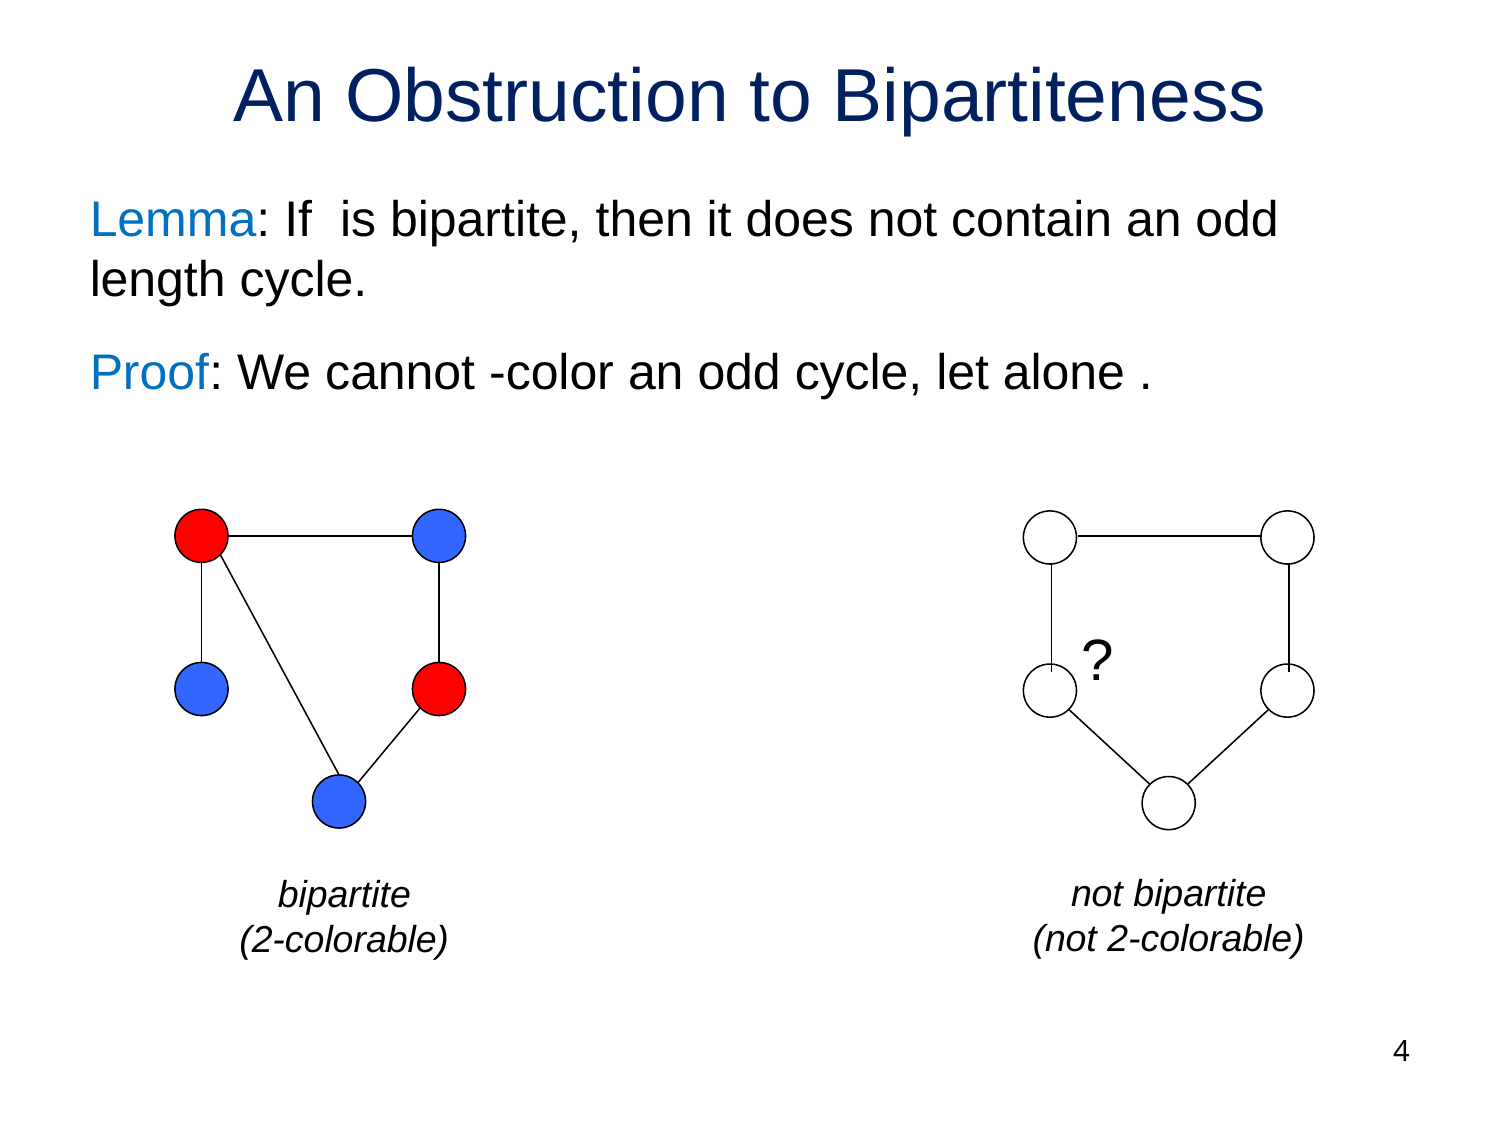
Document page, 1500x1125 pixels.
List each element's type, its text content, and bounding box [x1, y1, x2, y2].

text_box [1023, 664, 1075, 718]
text_box [1142, 776, 1196, 830]
text_box [1023, 510, 1077, 565]
text_box [174, 662, 215, 716]
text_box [357, 707, 421, 783]
title An Obstruction to Bipartiteness [75, 39, 1425, 227]
slide_number 4 [1074, 1024, 1425, 1103]
text_box [174, 509, 229, 563]
text_box not bipartite (not 2-colorable) [1017, 861, 1320, 967]
text_box [1260, 664, 1315, 718]
text_box [412, 509, 466, 563]
text_box [1261, 510, 1315, 565]
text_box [1068, 709, 1151, 785]
text_box ? [1067, 614, 1130, 700]
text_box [220, 554, 340, 776]
text_box bipartite (2-colorable) [224, 862, 465, 968]
text_box [412, 662, 466, 716]
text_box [1187, 709, 1269, 785]
text_box [312, 775, 366, 829]
